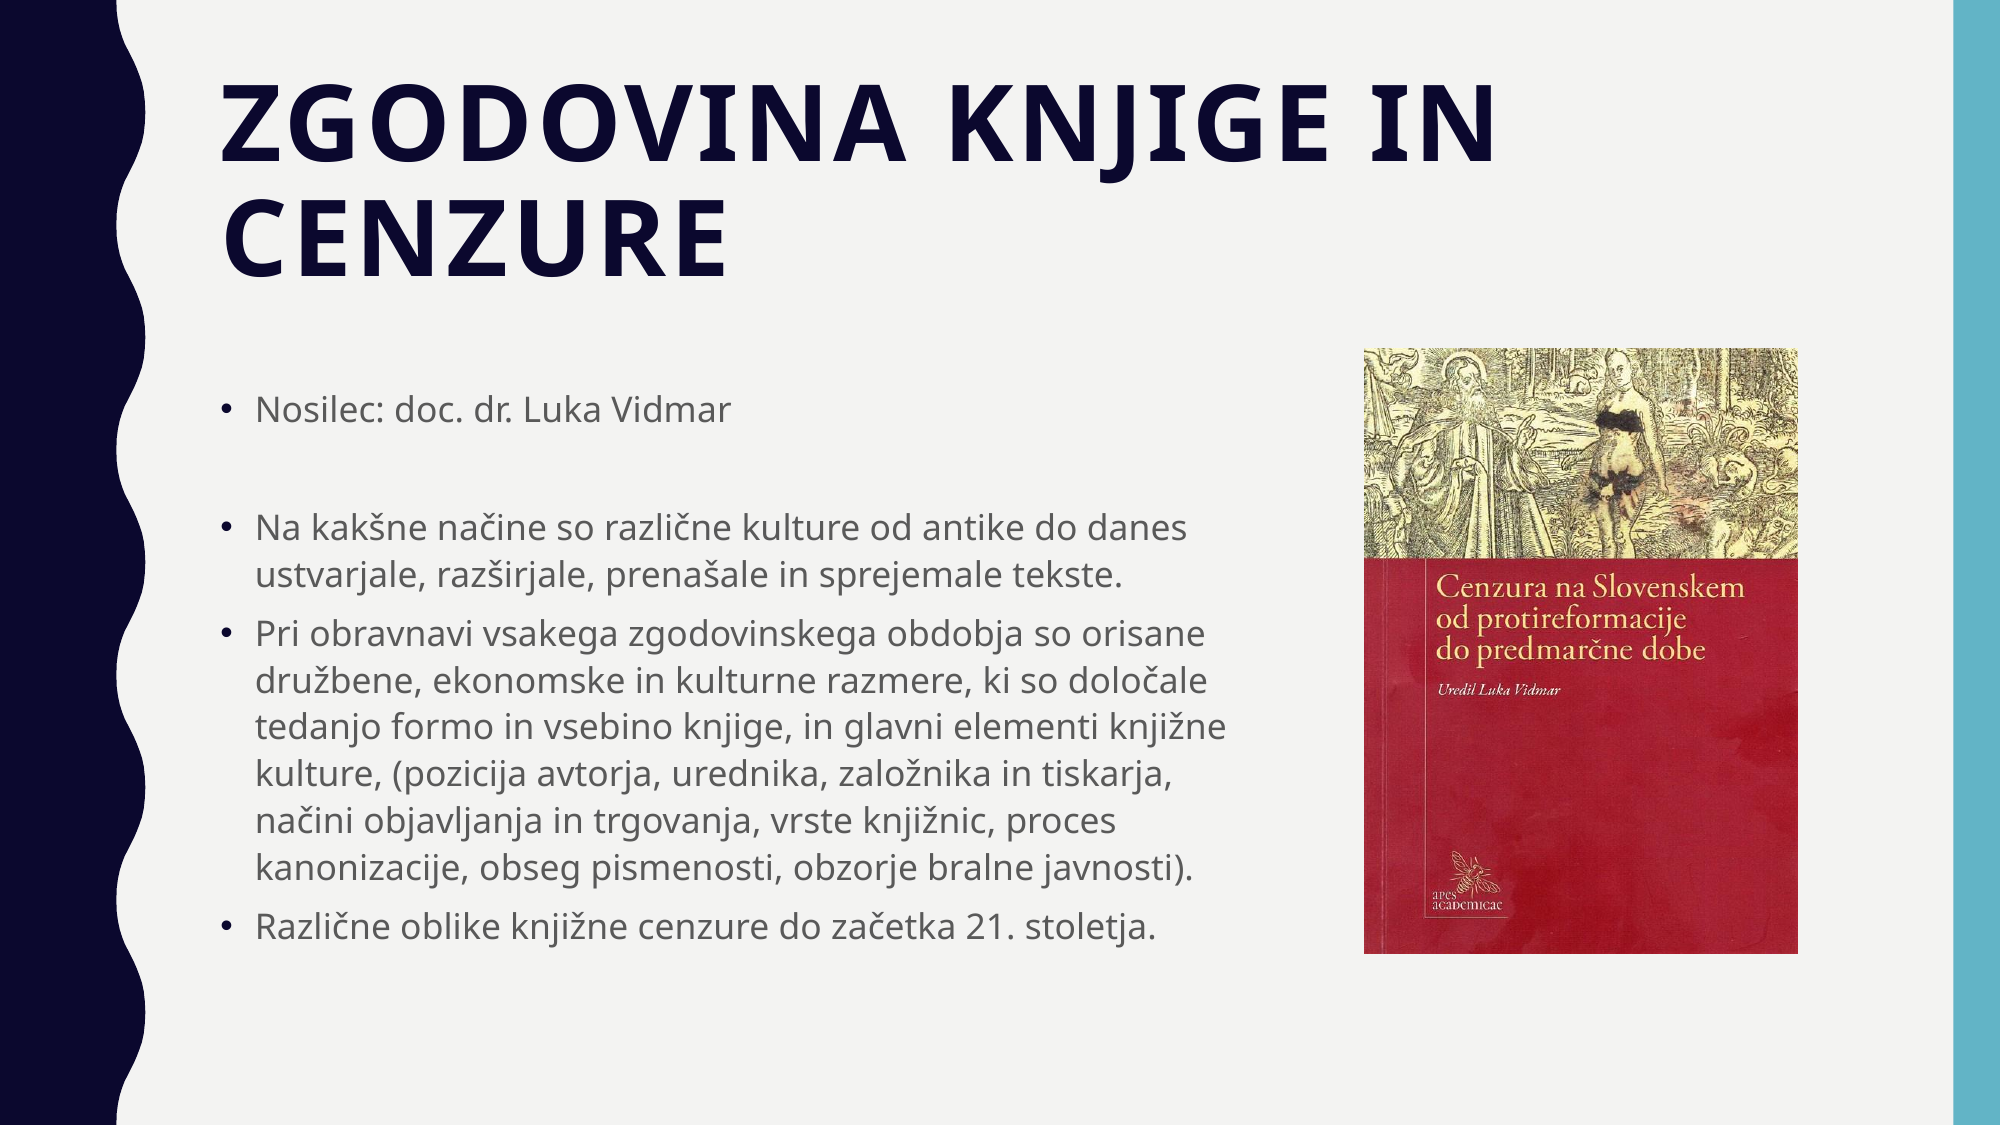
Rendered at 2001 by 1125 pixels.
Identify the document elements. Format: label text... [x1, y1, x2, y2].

title Zgodovina knjige in cenzure [205, 62, 1875, 308]
picture [1364, 348, 1798, 954]
list Nosilec: doc. dr. Luka Vidmar Na kakšne načine so različne kulture od antike do danes ustvarjale, razširjale, prenašale in sprejemale tekste. Pri obravnavi vsakega zgodovinskega obdobja so orisane družbene, ekonomske in kulturne razmere, ki so določale tedanjo formo in vsebino knjige, in glavni elementi knjižne kulture, (pozicija avtorja, urednika, založnika in tiskarja, načini objavljanja in trgovanja, vrste knjižnic, proces kanonizacije, obseg pismenosti, obzorje bralne javnosti). Različne oblike knjižne cenzure do začetka 21. stoletja. [205, 375, 1292, 965]
